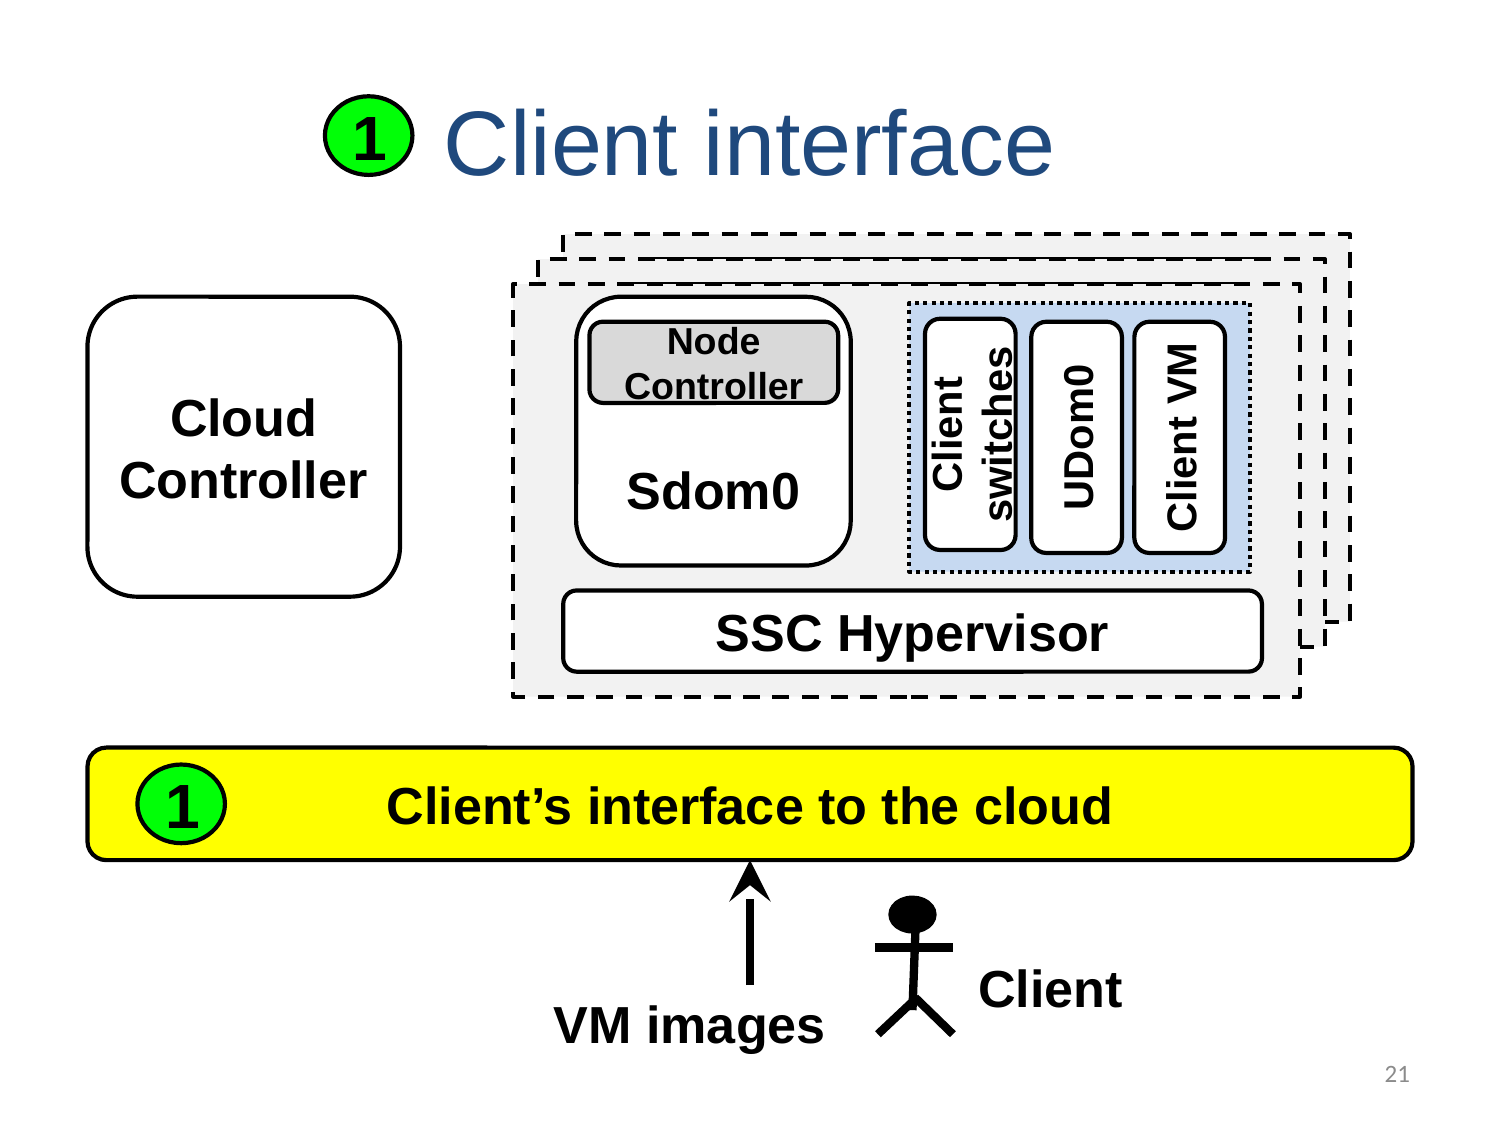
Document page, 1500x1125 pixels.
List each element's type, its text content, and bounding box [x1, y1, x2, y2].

text_box Client [963, 947, 1138, 1025]
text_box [562, 233, 1351, 622]
text_box Client’s interface to the cloud [85, 745, 1415, 863]
text_box Cloud Controller [85, 294, 403, 599]
title Client interface [75, 45, 1425, 233]
text_box SSC Hypervisor [561, 656, 1265, 674]
text_box [511, 282, 1302, 699]
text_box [537, 258, 1326, 647]
text_box VM images [539, 984, 841, 1062]
slide_number 21 [1074, 1042, 1425, 1103]
text_box 1 [322, 94, 415, 178]
text_box 1 [135, 762, 228, 846]
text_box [874, 897, 954, 1035]
